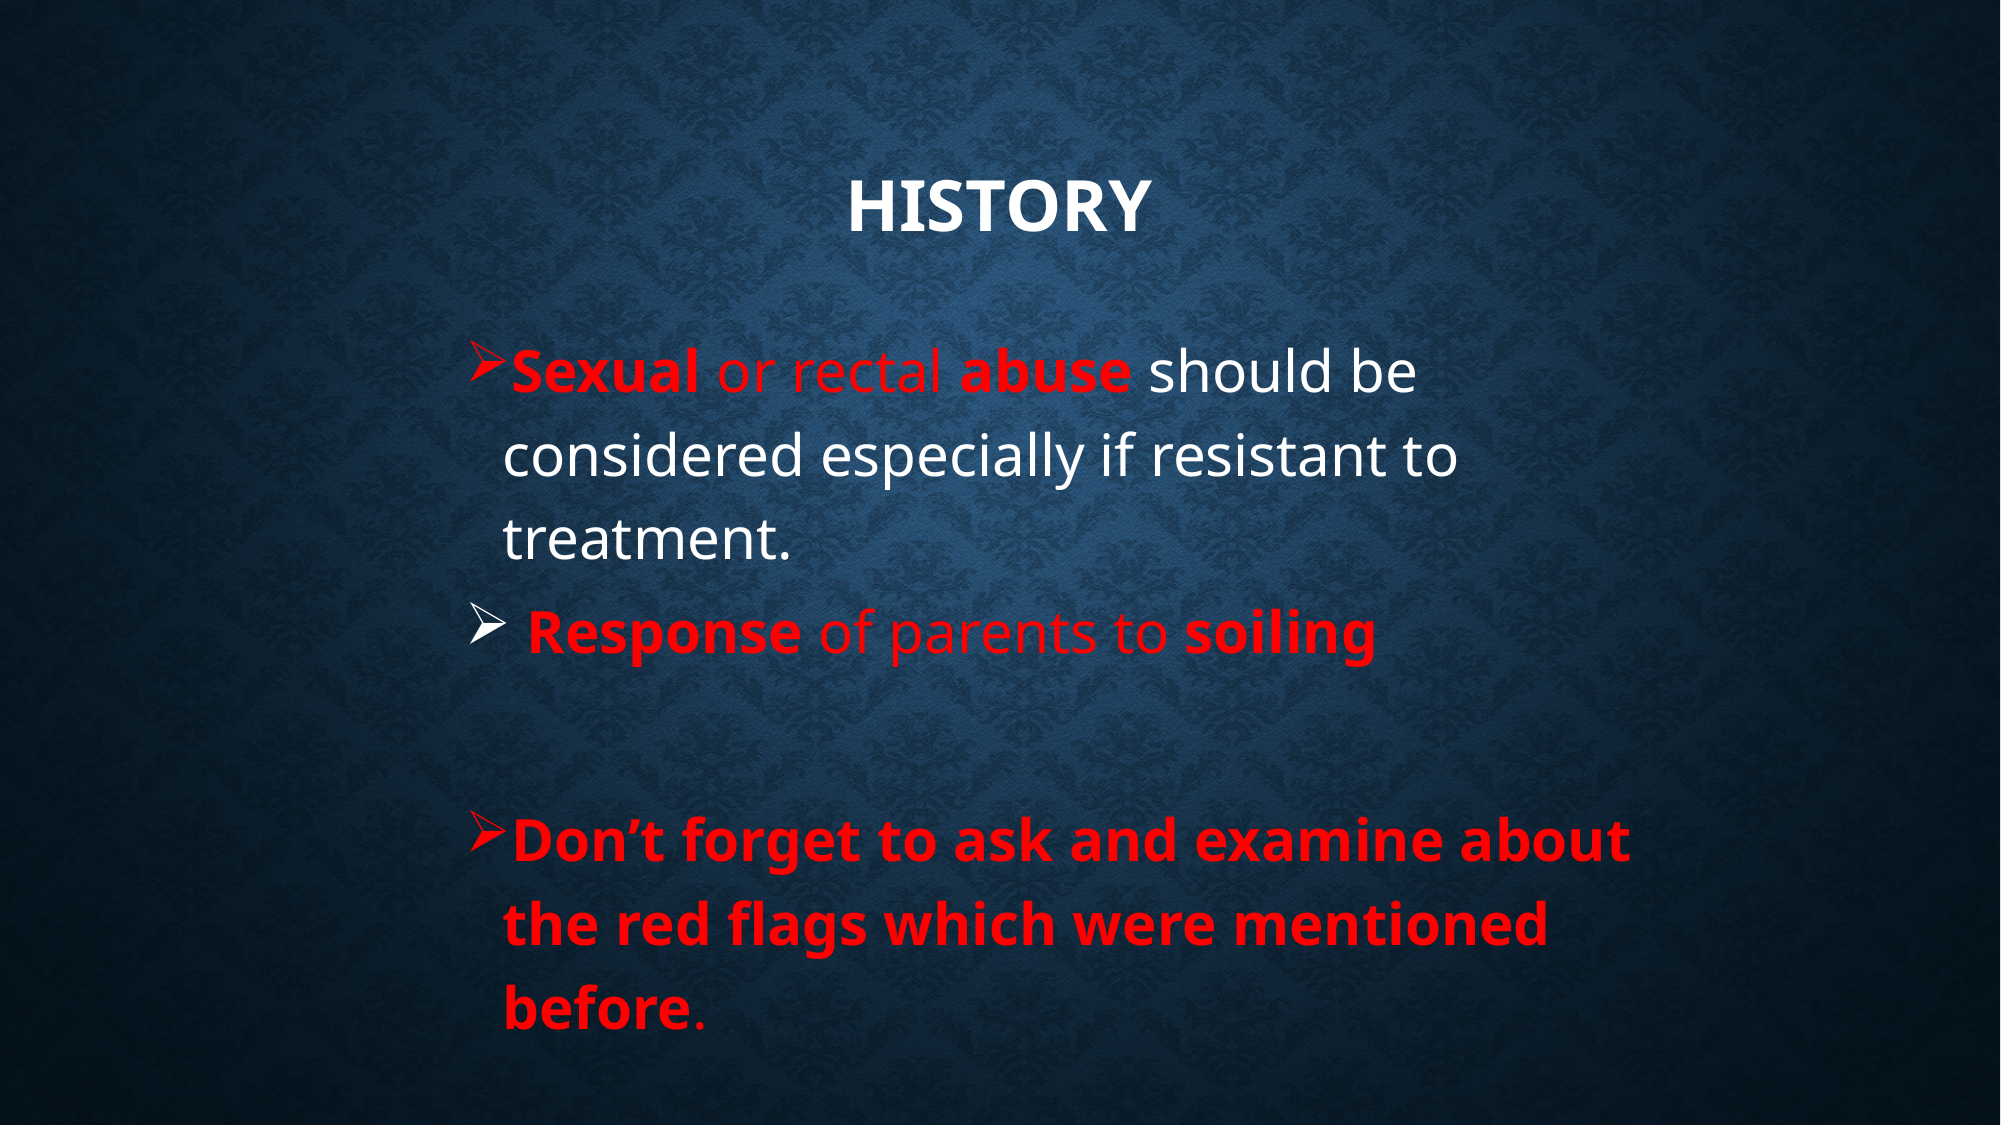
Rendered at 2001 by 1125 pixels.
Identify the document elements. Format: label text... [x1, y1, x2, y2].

title History [149, 99, 1849, 318]
list Sexual or rectal abuse should be considered especially if resistant to treatment. Response of parents to soiling Don’t forget to ask and examine about the red flags which were mentioned before. [375, 312, 1719, 1088]
